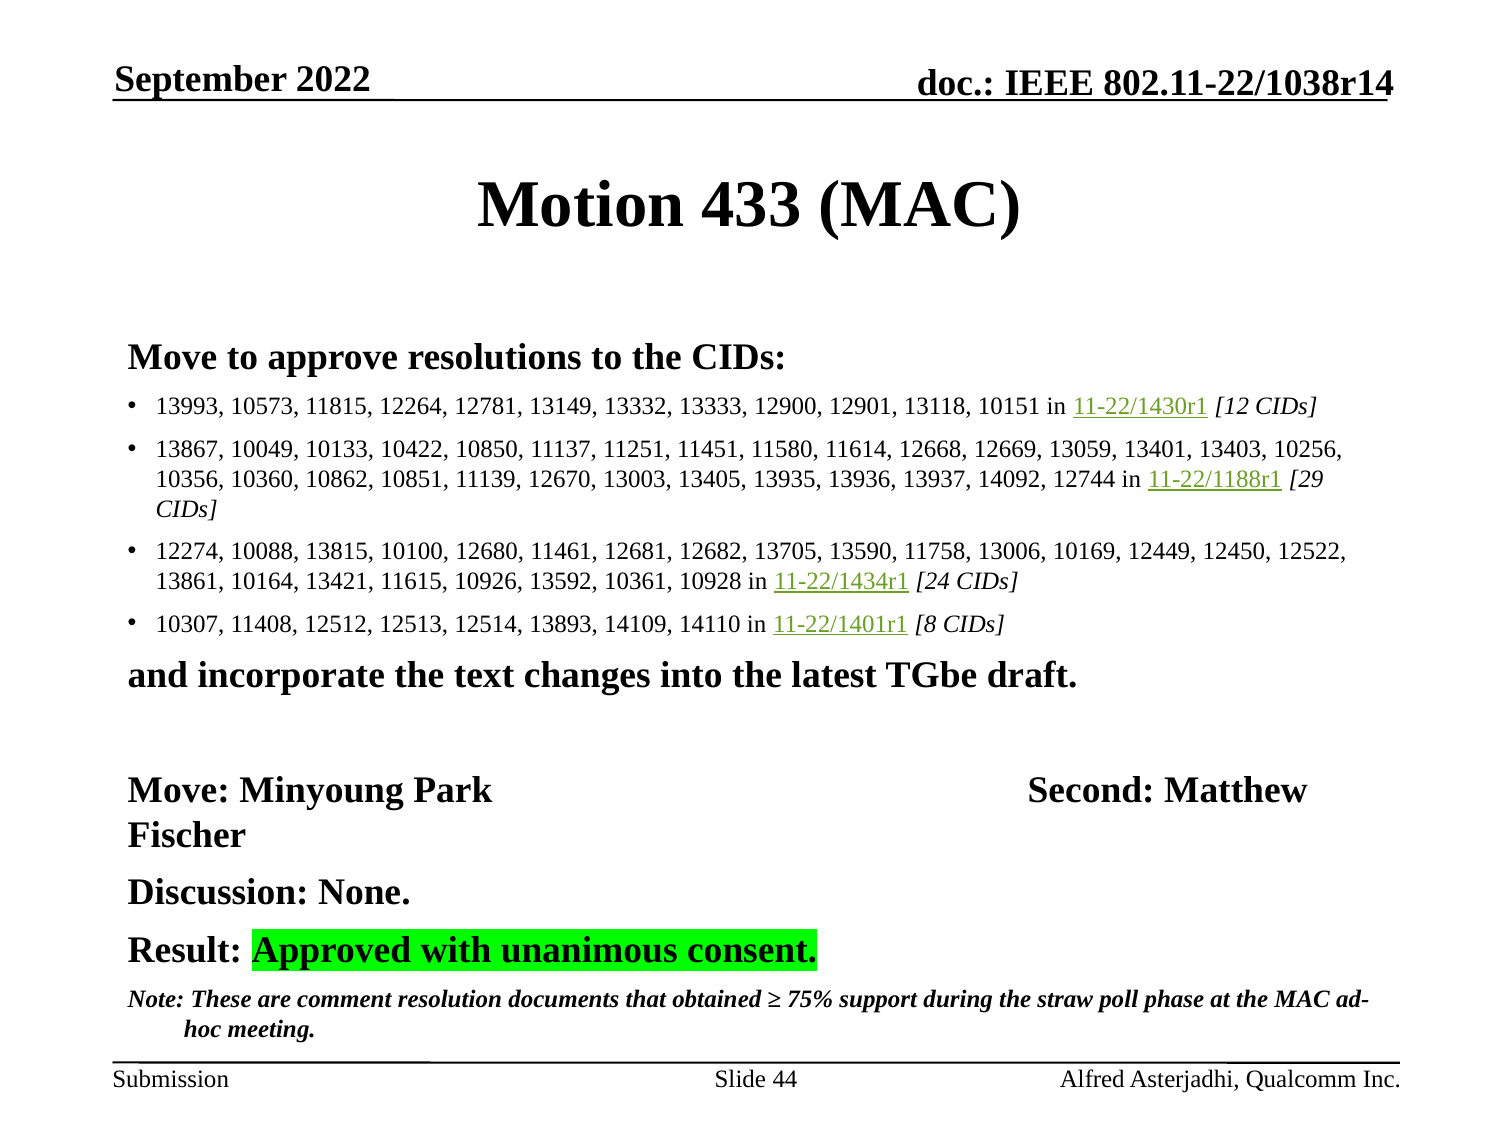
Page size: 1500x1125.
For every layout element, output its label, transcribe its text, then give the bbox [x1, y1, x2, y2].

list Move to approve resolutions to the CIDs: 13993, 10573, 11815, 12264, 12781, 13149, 13332, 13333, 12900, 12901, 13118, 10151 in 11-22/1430r1 [12 CIDs] 13867, 10049, 10133, 10422, 10850, 11137, 11251, 11451, 11580, 11614, 12668, 12669, 13059, 13401, 13403, 10256, 10356, 10360, 10862, 10851, 11139, 12670, 13003, 13405, 13935, 13936, 13937, 14092, 12744 in 11-22/1188r1 [29 CIDs] 12274, 10088, 13815, 10100, 12680, 11461, 12681, 12682, 13705, 13590, 11758, 13006, 10169, 12449, 12450, 12522, 13861, 10164, 13421, 11615, 10926, 13592, 10361, 10928 in 11-22/1434r1 [24 CIDs] 10307, 11408, 12512, 12513, 12514, 13893, 14109, 14110 in 11-22/1401r1 [8 CIDs] and incorporate the text changes into the latest TGbe draft. Move: Minyoung Park Second: Matthew Fischer Discussion: None. Result: Approved with unanimous consent. Note: These are comment resolution documents that obtained ≥ 75% support during the straw poll phase at the MAC ad-hoc meeting. [112, 324, 1388, 1063]
title Motion 433 (MAC) [112, 112, 1388, 288]
slide_number Slide 44 [712, 1061, 800, 1123]
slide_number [114, 54, 423, 100]
footer Alfred Asterjadhi, Qualcomm Inc. [878, 1061, 1402, 1093]
